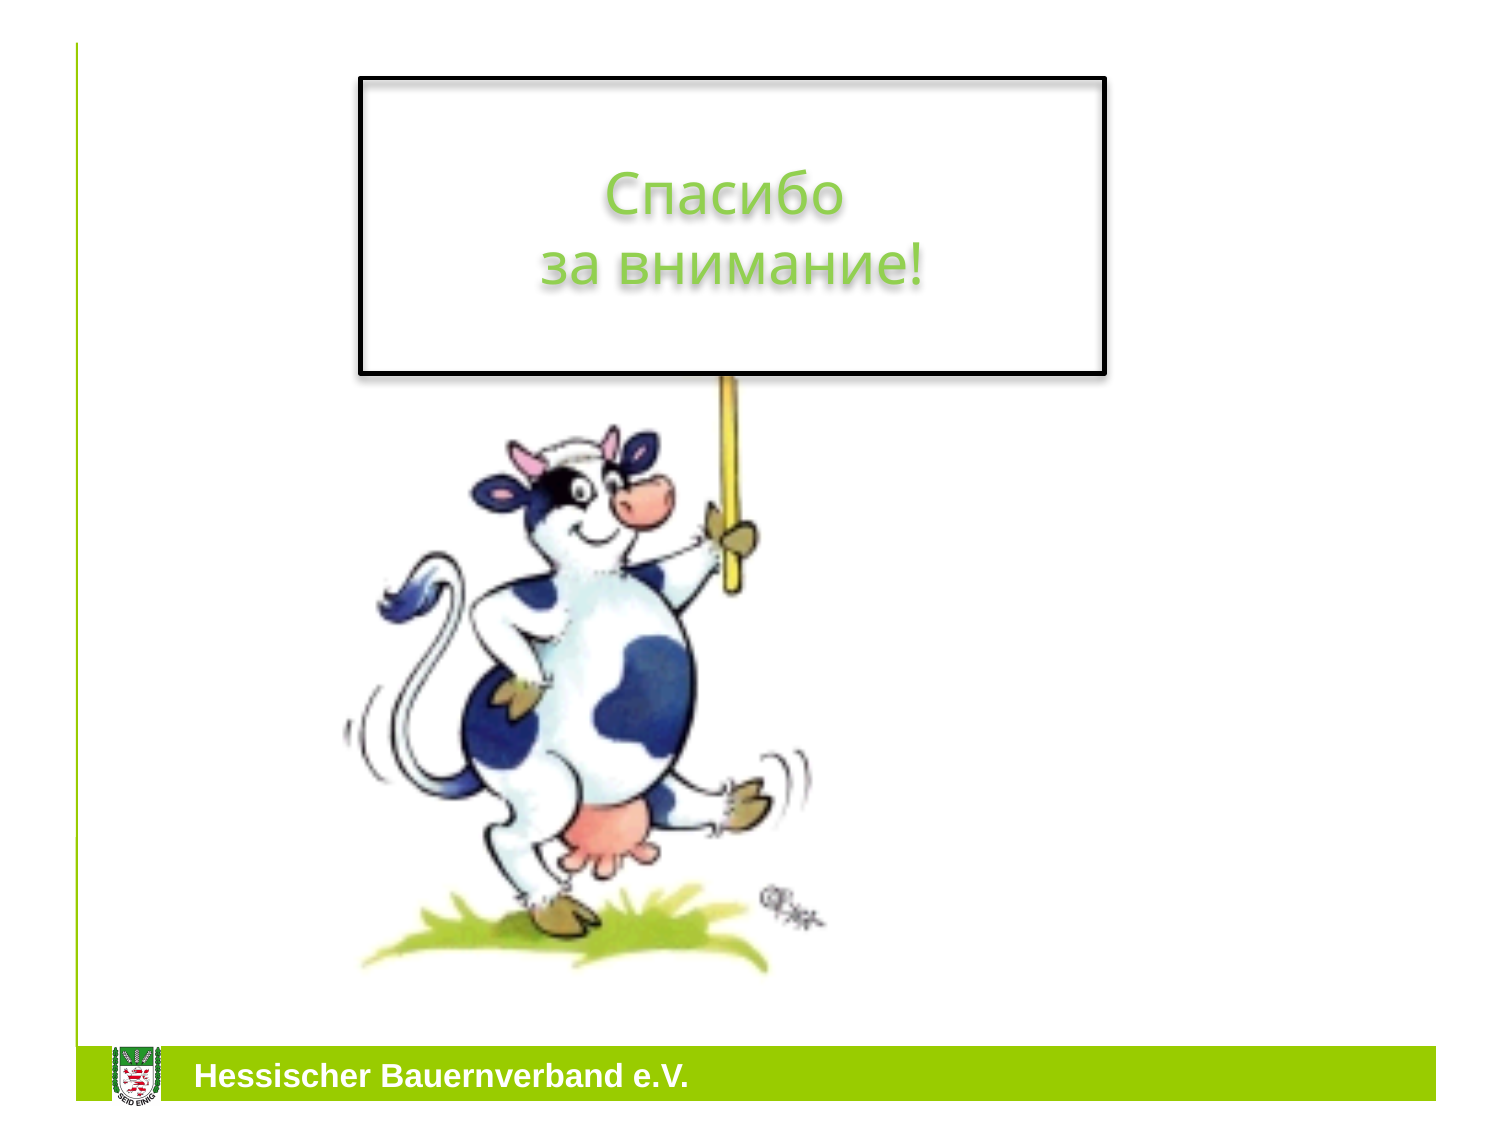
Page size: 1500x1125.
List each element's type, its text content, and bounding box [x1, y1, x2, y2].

title Спасибо за внимание! [360, 78, 1105, 374]
picture [336, 209, 947, 1071]
picture [112, 1046, 161, 1106]
